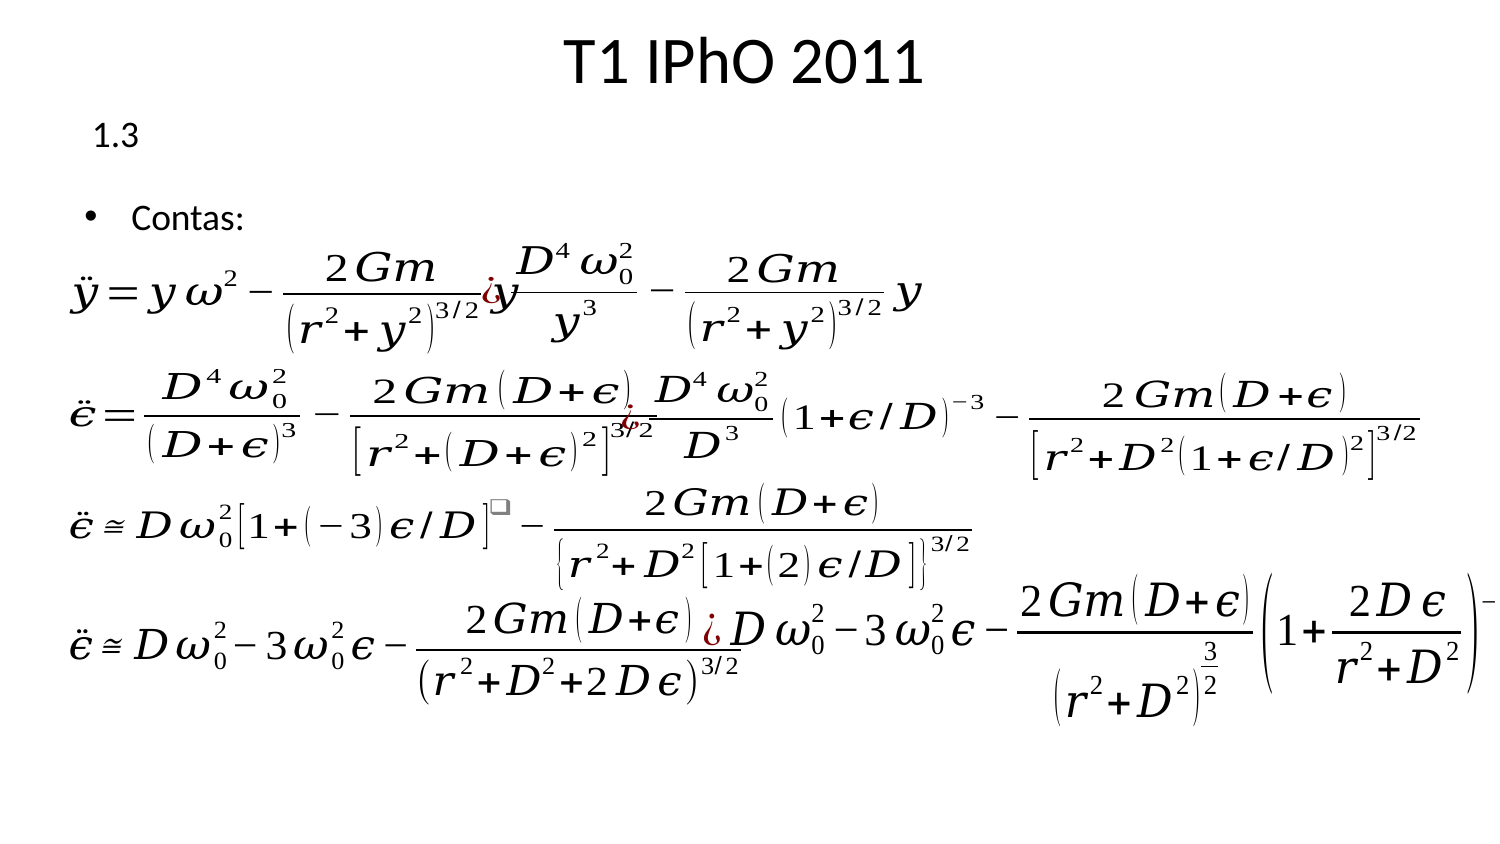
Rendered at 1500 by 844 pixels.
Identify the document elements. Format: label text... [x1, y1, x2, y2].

text_box 1.3 [77, 102, 155, 163]
text_box T1 IPhO 2011 [549, 9, 951, 105]
text_box Contas: [69, 185, 261, 246]
